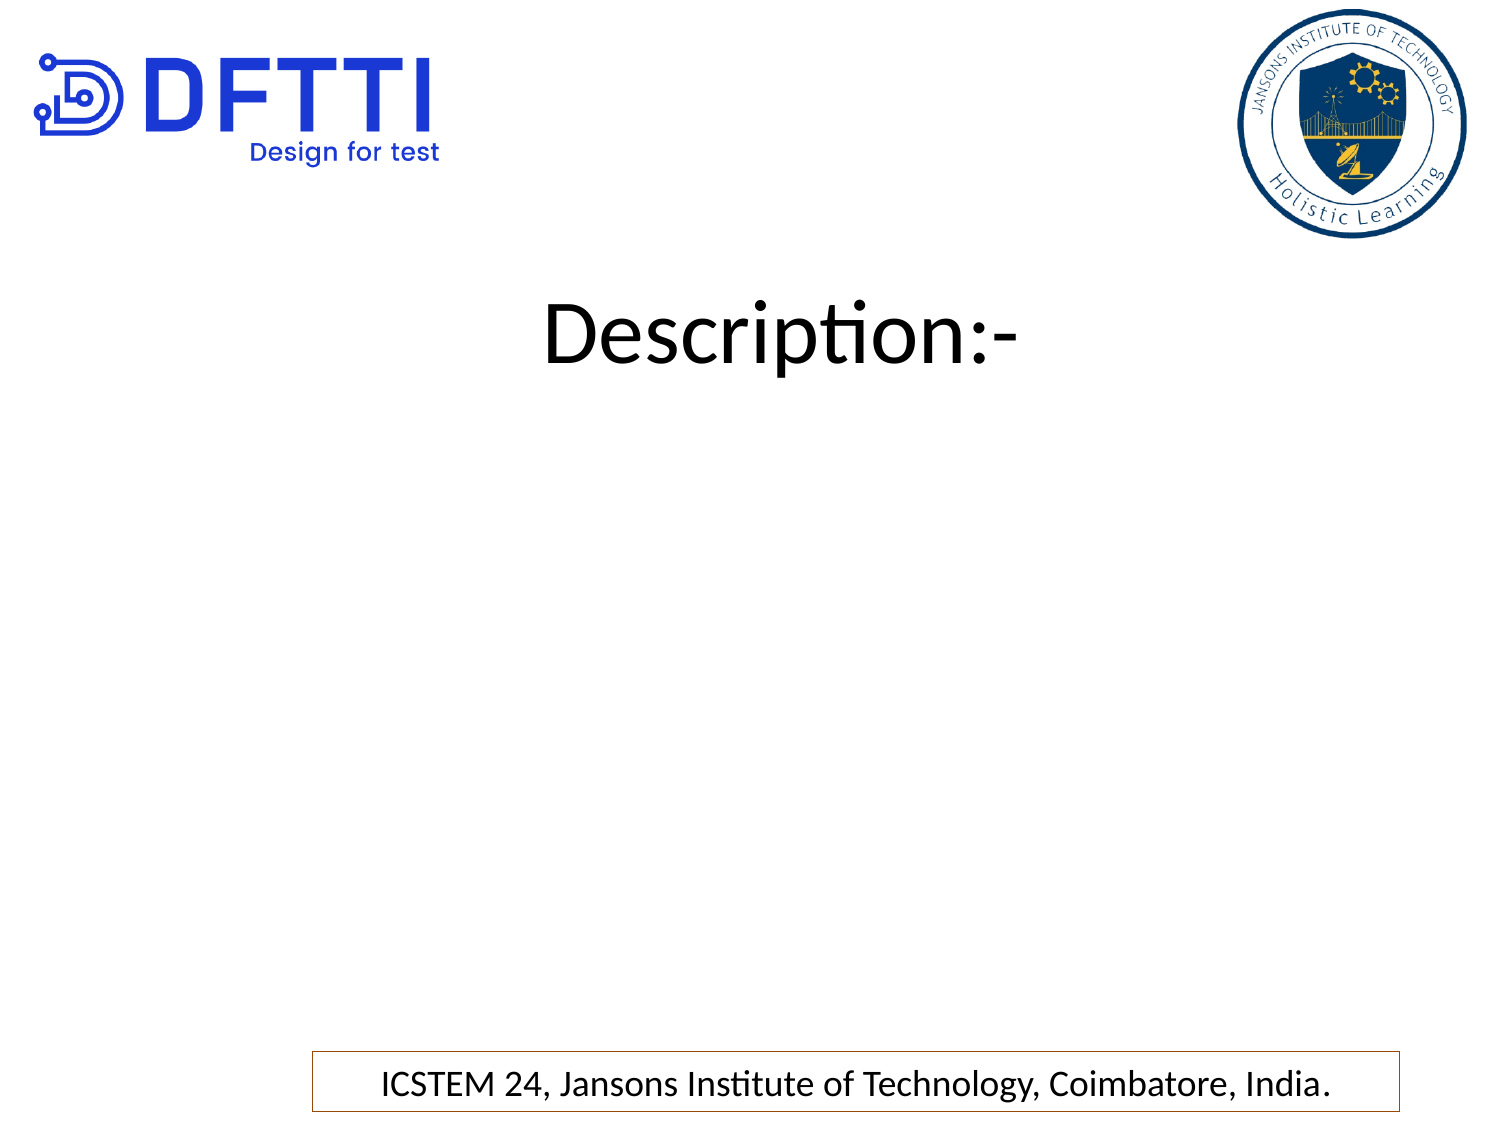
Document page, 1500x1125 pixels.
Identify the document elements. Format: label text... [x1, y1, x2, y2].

picture [24, 36, 447, 171]
text_box ICSTEM 24, Jansons Institute of Technology, Coimbatore, India. [312, 1051, 1400, 1112]
picture [1237, 9, 1467, 239]
title Description:- [125, 245, 1438, 408]
